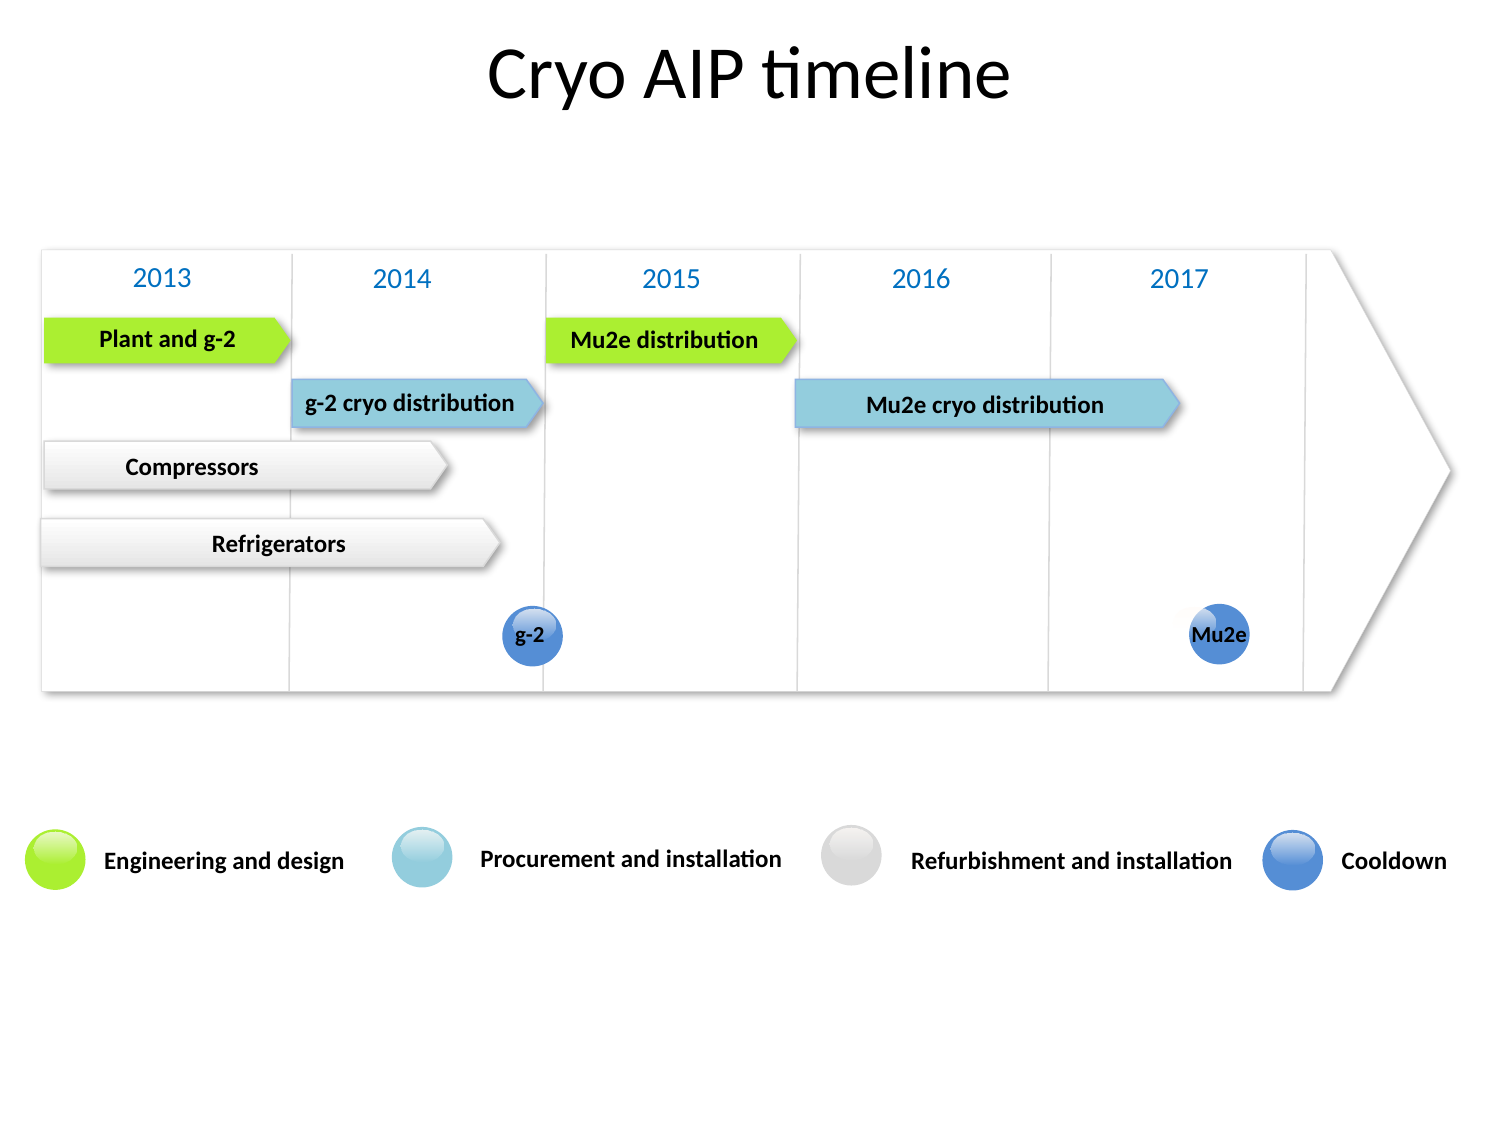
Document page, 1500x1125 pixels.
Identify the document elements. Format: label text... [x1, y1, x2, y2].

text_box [40, 249, 1451, 692]
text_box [391, 826, 453, 888]
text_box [1262, 829, 1324, 891]
text_box Engineering and design [90, 836, 361, 882]
title Cryo AIP timeline [75, 0, 1425, 138]
text_box Refurbishment and installation [896, 837, 1248, 883]
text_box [24, 829, 86, 891]
text_box Cooldown [1328, 837, 1463, 883]
text_box Procurement and installation [465, 835, 798, 880]
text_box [820, 824, 882, 886]
